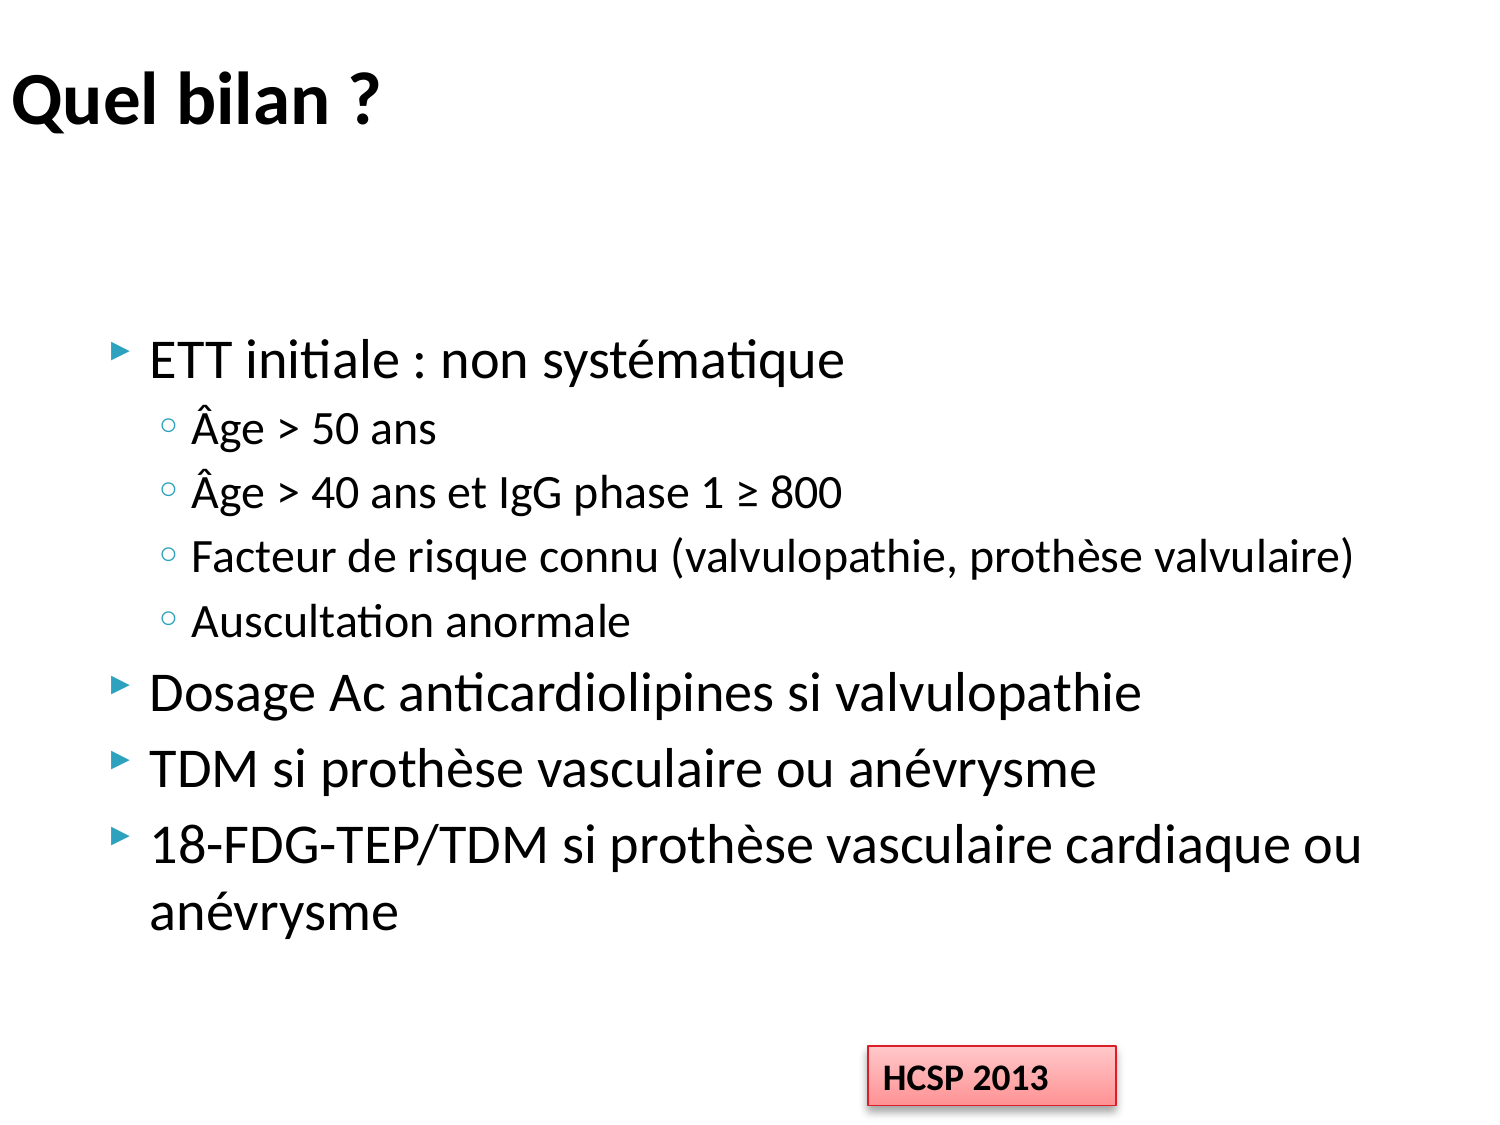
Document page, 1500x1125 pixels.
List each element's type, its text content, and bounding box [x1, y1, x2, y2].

text_box HCSP 2013 [867, 1045, 1117, 1106]
title Quel bilan ? [0, 0, 1500, 188]
list ETT initiale : non systématique Âge > 50 ans Âge > 40 ans et IgG phase 1 ≥ 800 Facteur de risque connu (valvulopathie, prothèse valvulaire) Auscultation anormale Dosage Ac anticardiolipines si valvulopathie TDM si prothèse vasculaire ou anévrysme 18-FDG-TEP/TDM si prothèse vasculaire cardiaque ou anévrysme [74, 314, 1426, 986]
